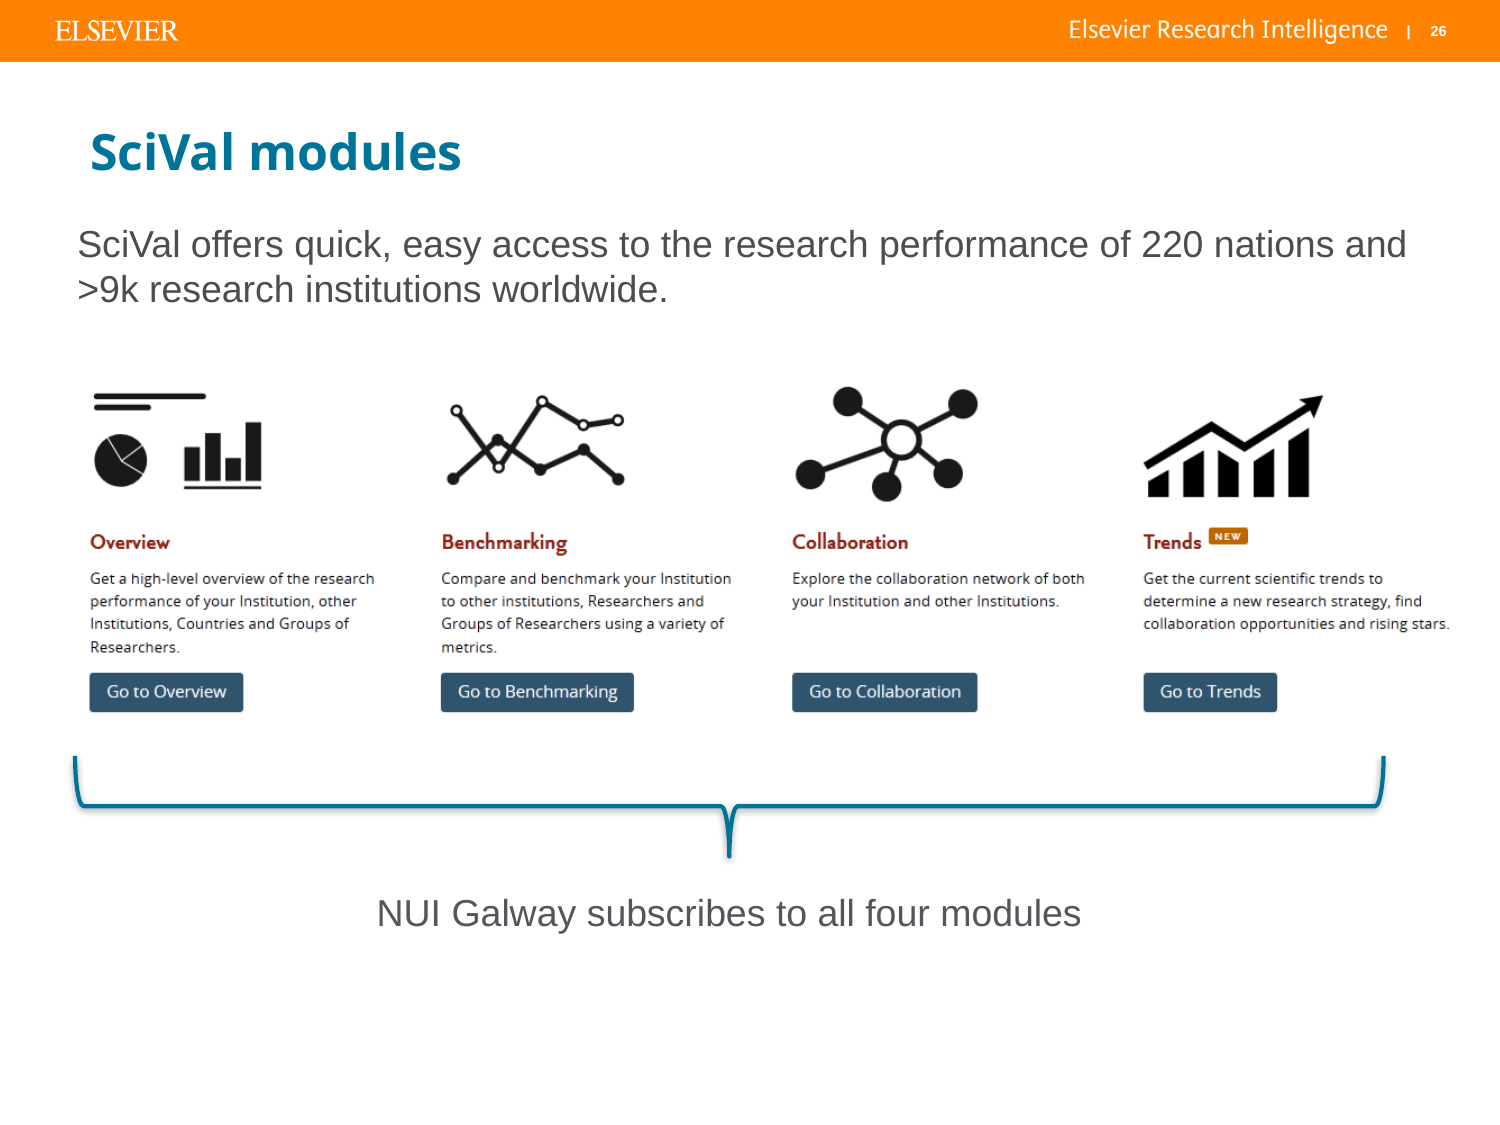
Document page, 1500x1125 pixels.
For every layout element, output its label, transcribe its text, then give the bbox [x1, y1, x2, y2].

text_box [72, 755, 1386, 859]
picture [0, 0, 1500, 62]
title SciVal modules [75, 115, 1427, 185]
picture [74, 370, 1467, 746]
text_box NUI Galway subscribes to all four modules [324, 882, 1135, 942]
text_box SciVal offers quick, easy access to the research performance of 220 nations and >9k research institutions worldwide. [62, 212, 1450, 318]
